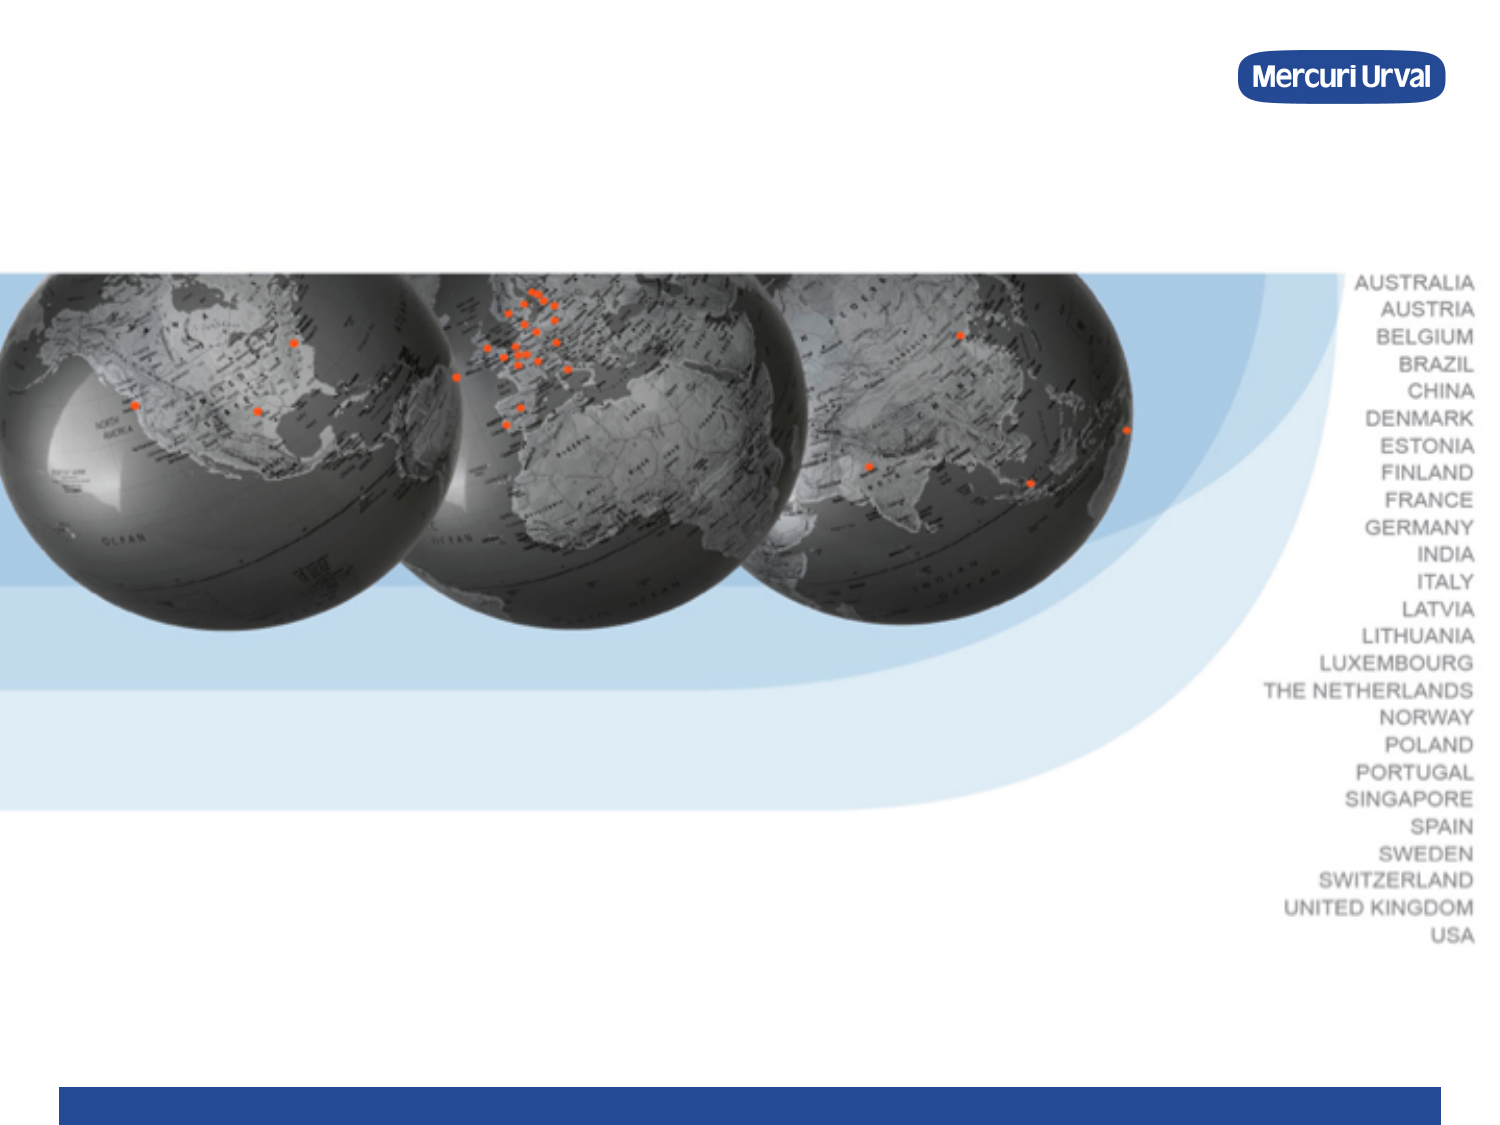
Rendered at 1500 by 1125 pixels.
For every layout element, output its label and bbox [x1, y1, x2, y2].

picture [1237, 49, 1446, 105]
picture [0, 110, 1500, 1015]
picture [59, 1087, 1441, 1125]
